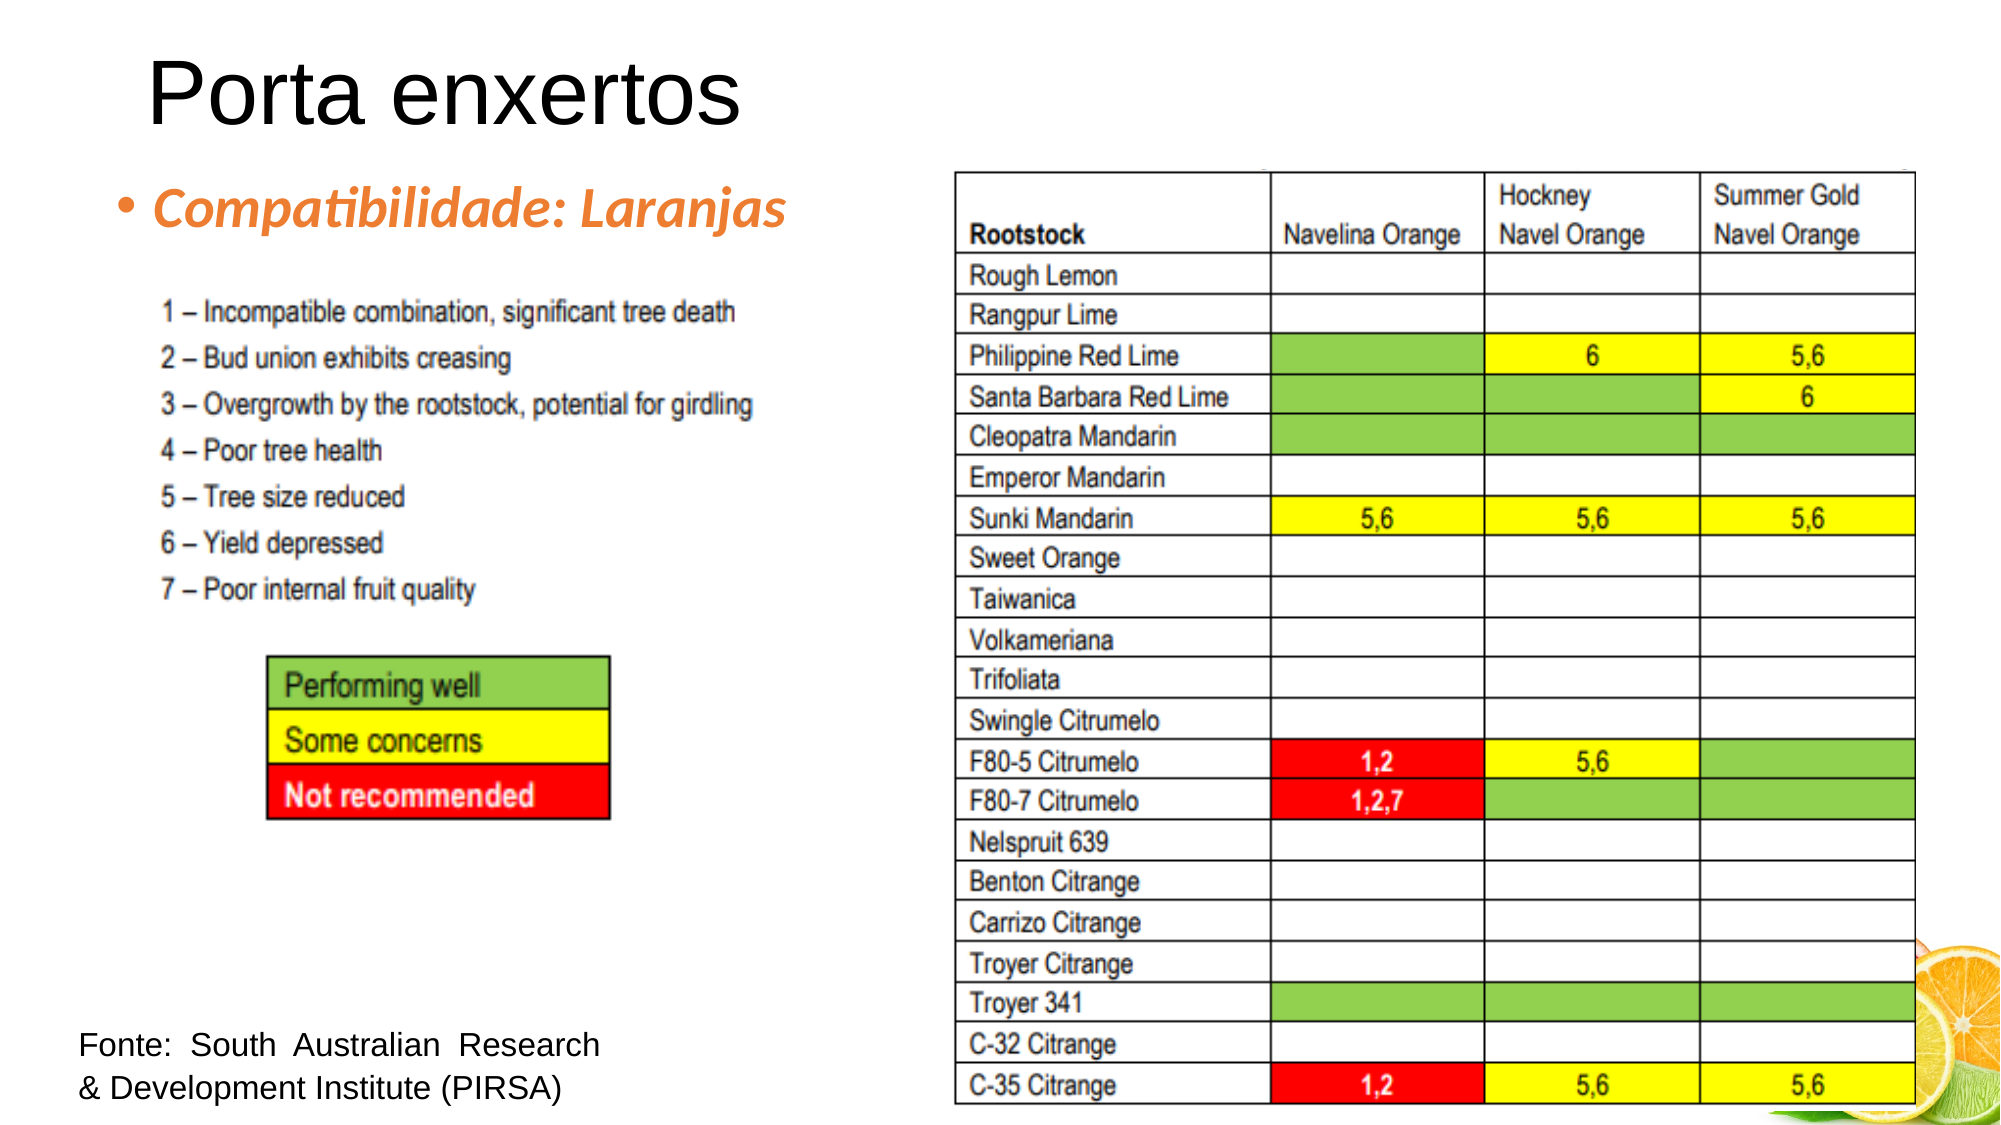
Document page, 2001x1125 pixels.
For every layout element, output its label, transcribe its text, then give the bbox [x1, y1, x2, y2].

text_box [158, 290, 765, 834]
list Compatibilidade: Laranjas [101, 169, 949, 1014]
picture [949, 169, 2000, 1125]
title Porta enxertos [131, 20, 1857, 169]
text_box Fonte: South Australian Research & Development Institute (PIRSA) [63, 1013, 617, 1114]
